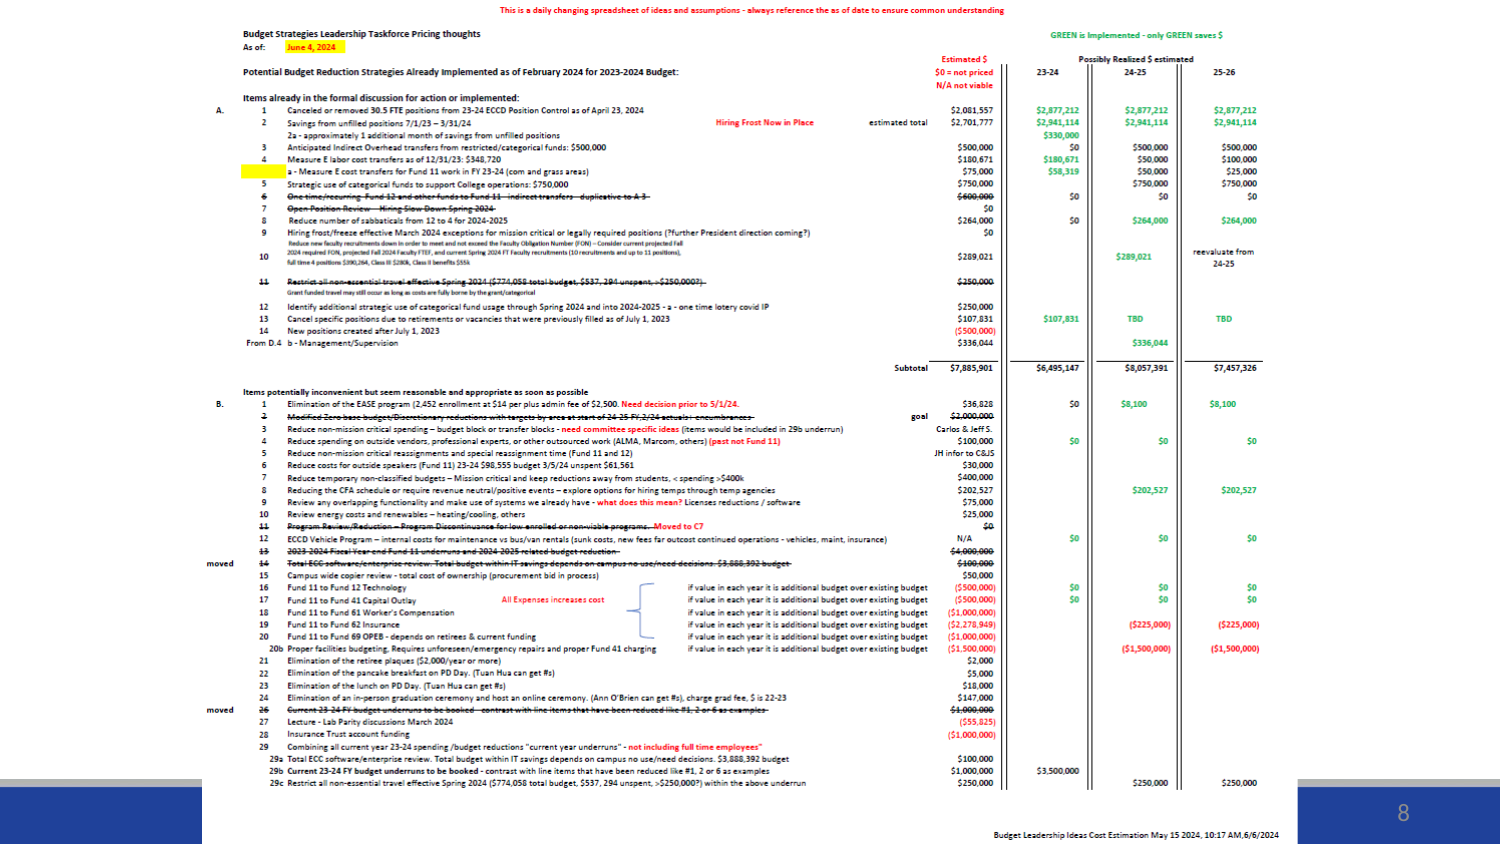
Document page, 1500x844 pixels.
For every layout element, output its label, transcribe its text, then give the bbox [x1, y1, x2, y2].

picture [0, 0, 1500, 844]
slide_number 8 [1304, 789, 1425, 835]
